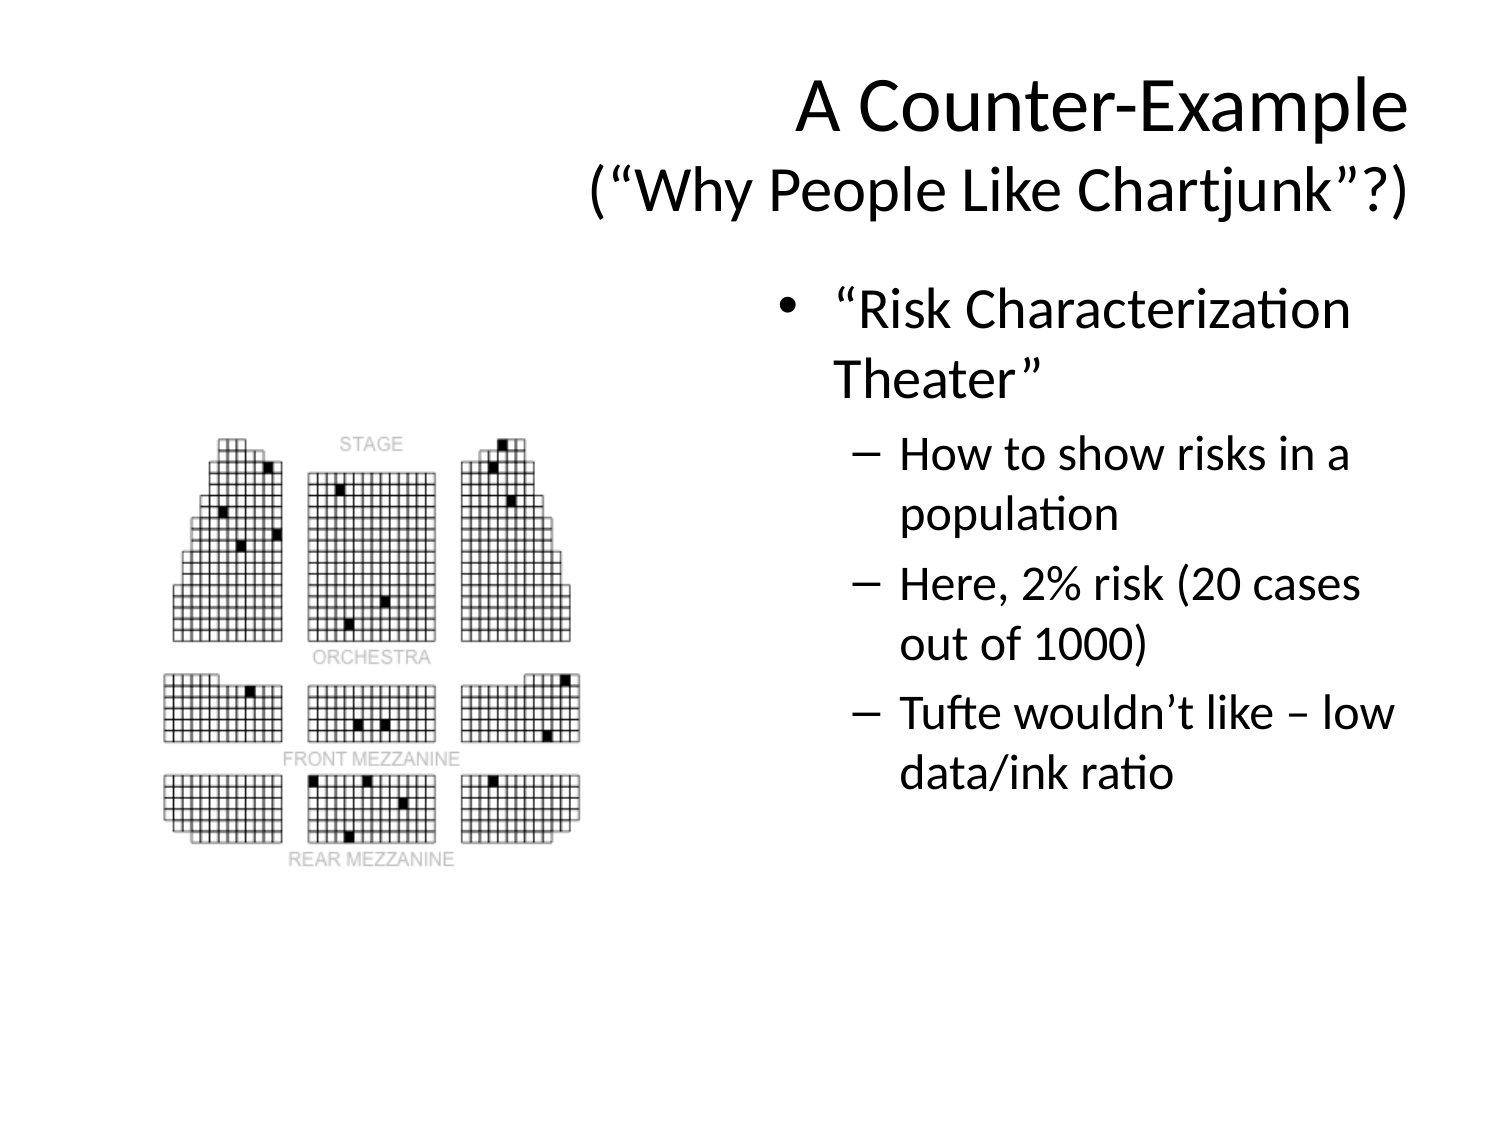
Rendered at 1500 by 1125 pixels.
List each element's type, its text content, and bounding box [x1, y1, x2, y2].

list “Risk Characterization Theater” How to show risks in a population Here, 2% risk (20 cases out of 1000) Tufte wouldn’t like – low data/ink ratio [762, 262, 1425, 1005]
title A Counter-Example (“Why People Like Chartjunk”?) [75, 45, 1425, 233]
picture [137, 412, 607, 882]
